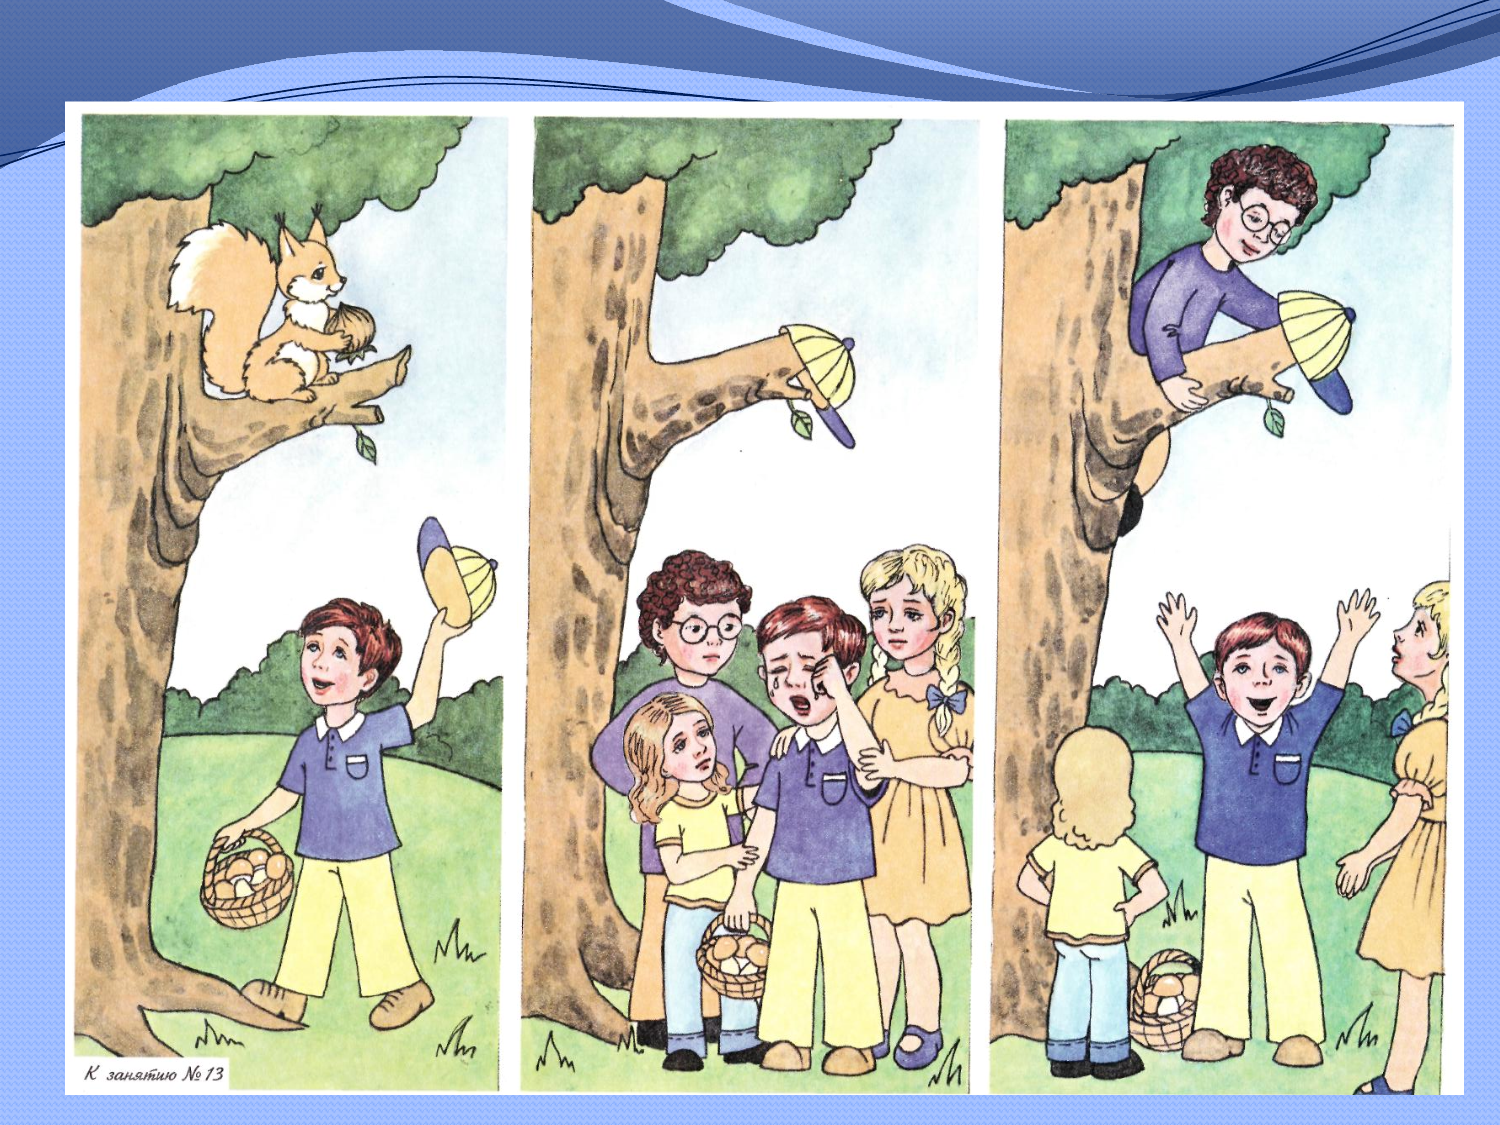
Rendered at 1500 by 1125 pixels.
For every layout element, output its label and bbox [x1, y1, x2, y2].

picture [1266, 103, 1464, 1095]
picture [66, 102, 263, 1095]
picture [267, 0, 1261, 1125]
